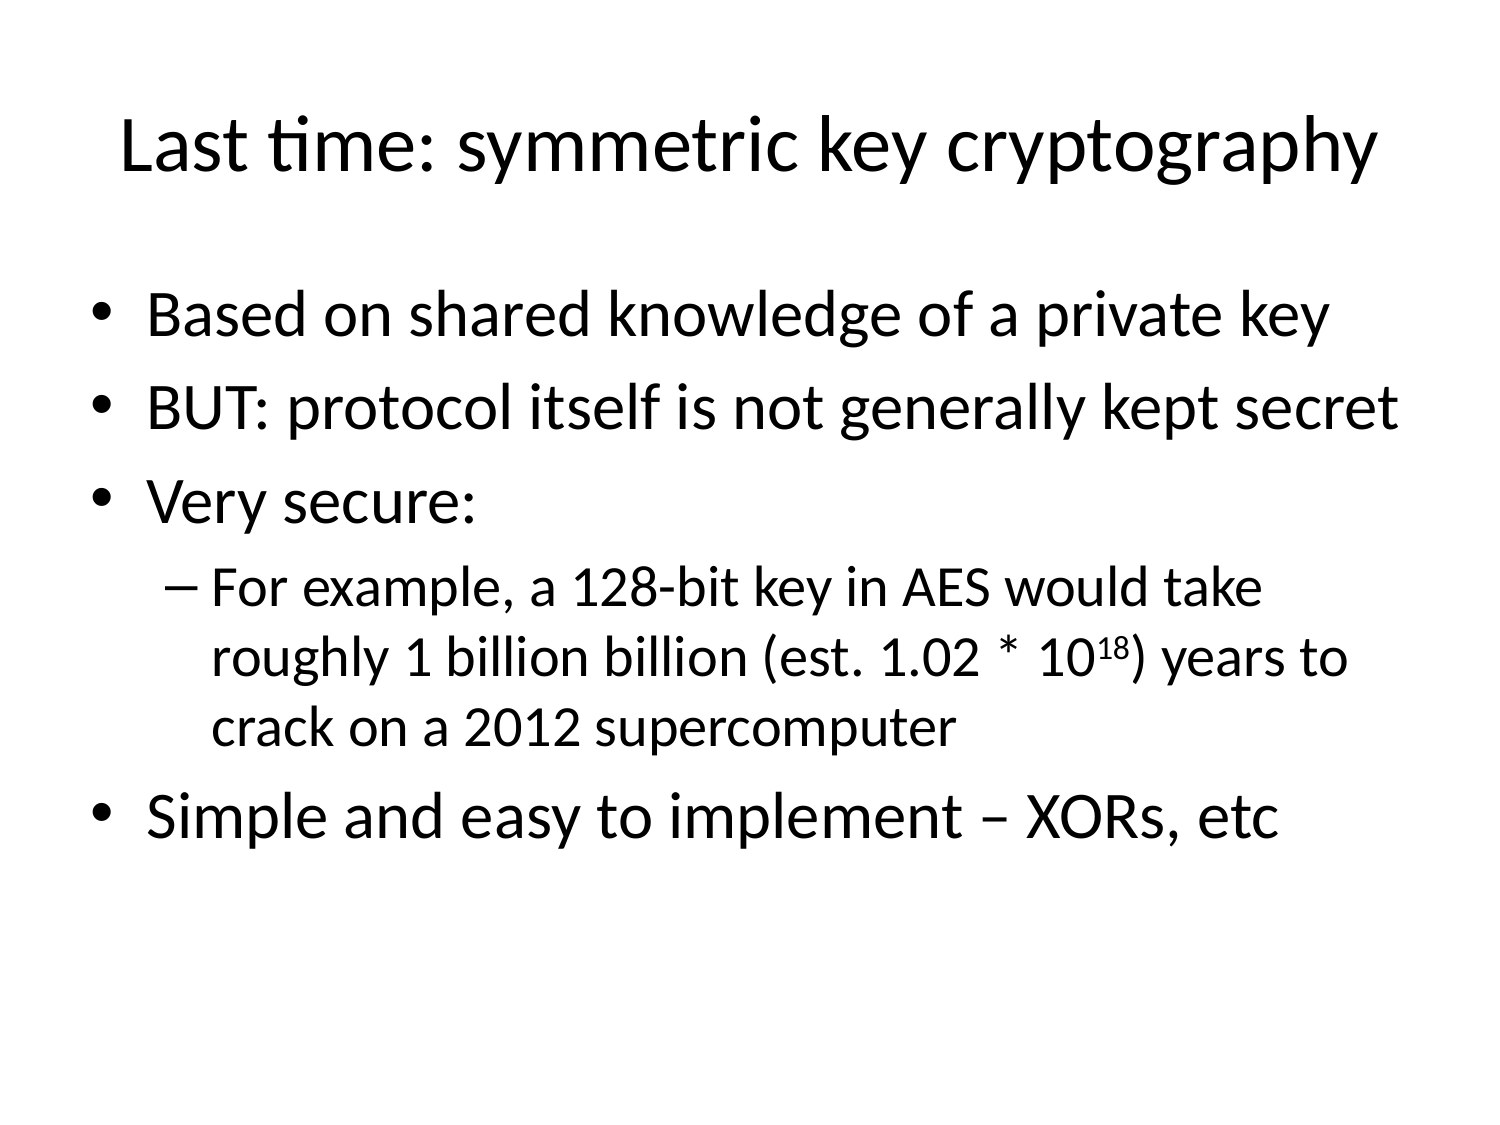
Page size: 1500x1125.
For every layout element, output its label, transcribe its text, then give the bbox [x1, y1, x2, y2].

title Last time: symmetric key cryptography [75, 45, 1425, 233]
list Based on shared knowledge of a private key BUT: protocol itself is not generally kept secret Very secure: For example, a 128-bit key in AES would take roughly 1 billion billion (est. 1.02 * 1018) years to crack on a 2012 supercomputer Simple and easy to implement – XORs, etc [75, 262, 1425, 1005]
